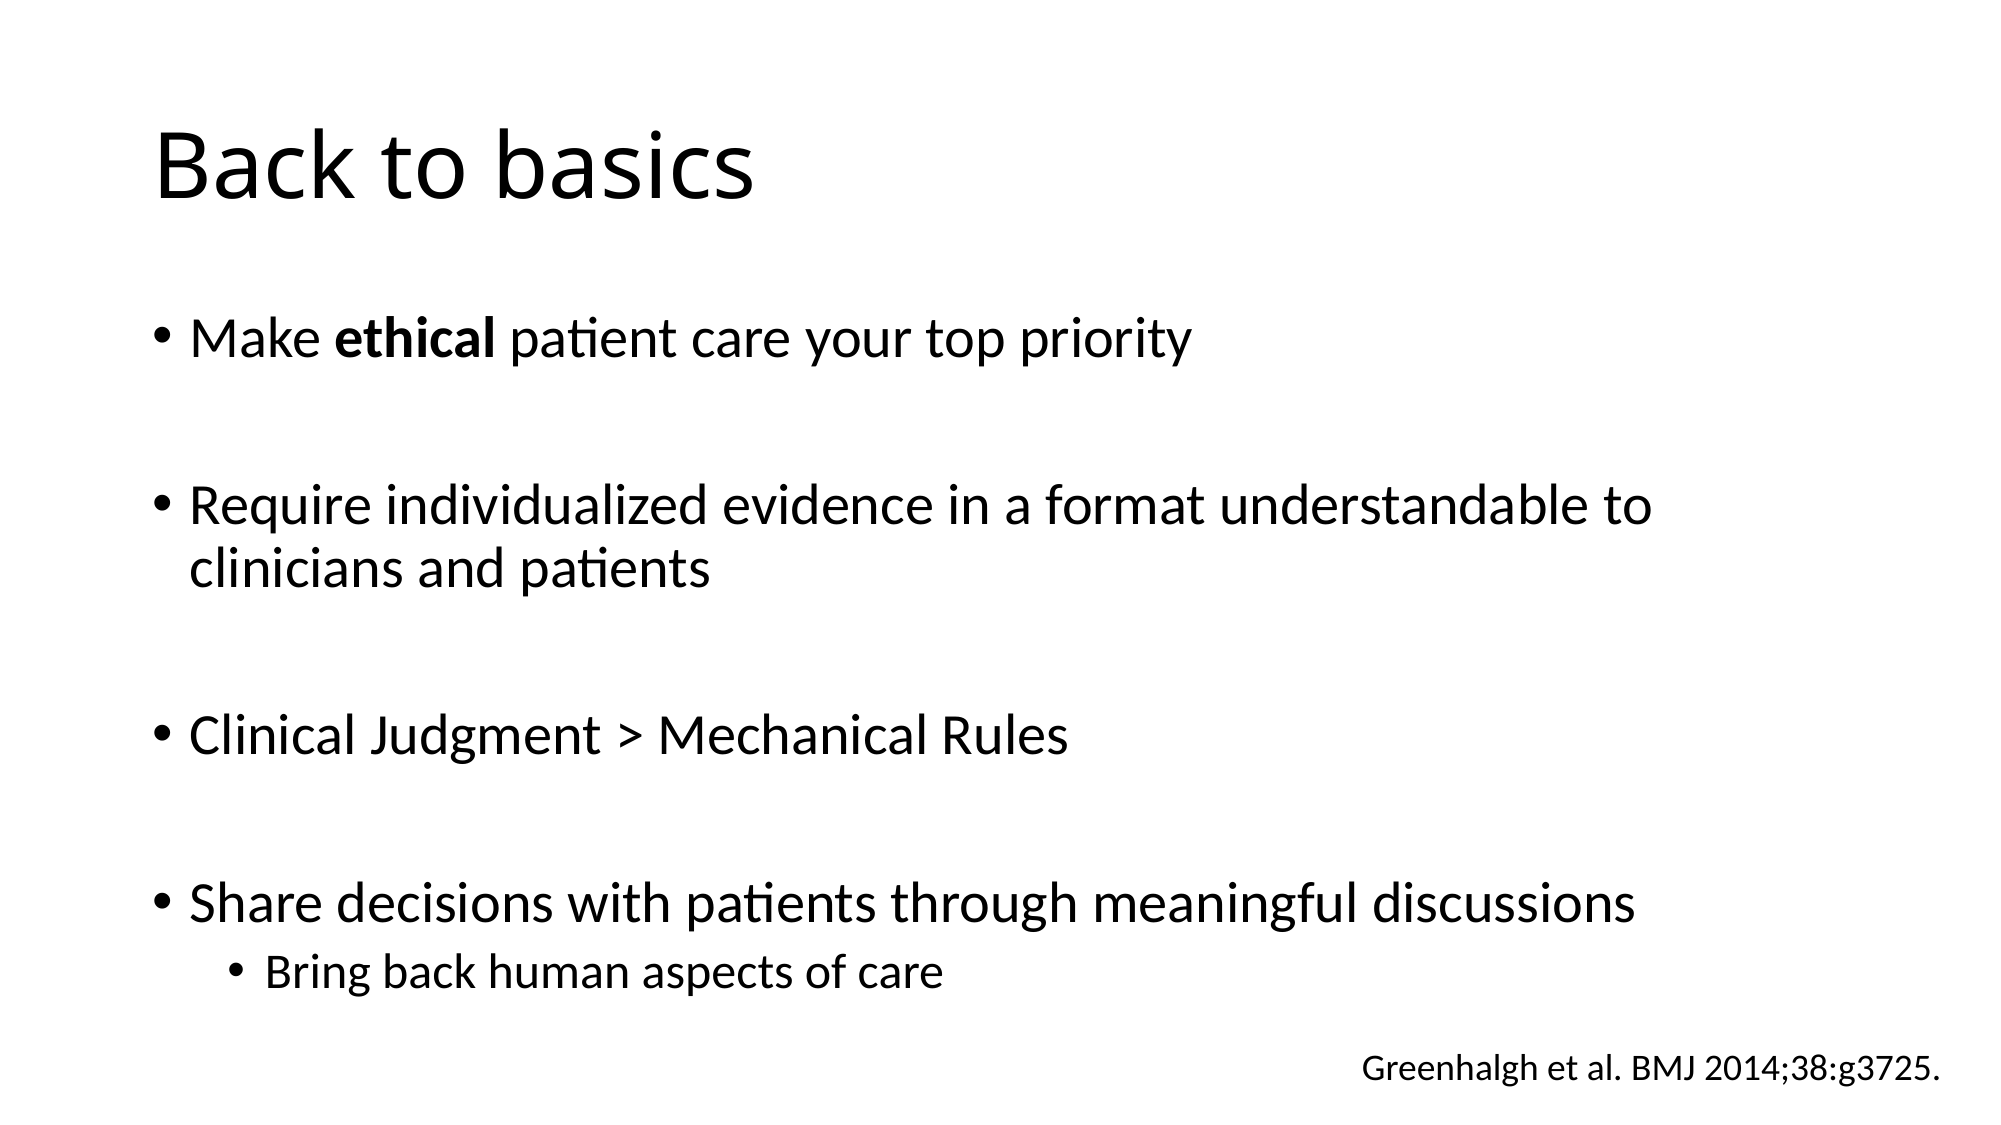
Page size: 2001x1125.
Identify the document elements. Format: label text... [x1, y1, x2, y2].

title Back to basics [137, 59, 1863, 278]
list Make ethical patient care your top priority Require individualized evidence in a format understandable to clinicians and patients Clinical Judgment > Mechanical Rules Share decisions with patients through meaningful discussions Bring back human aspects of care [137, 299, 1863, 1014]
text_box Greenhalgh et al. BMJ 2014;38:g3725. [1347, 1035, 1957, 1096]
